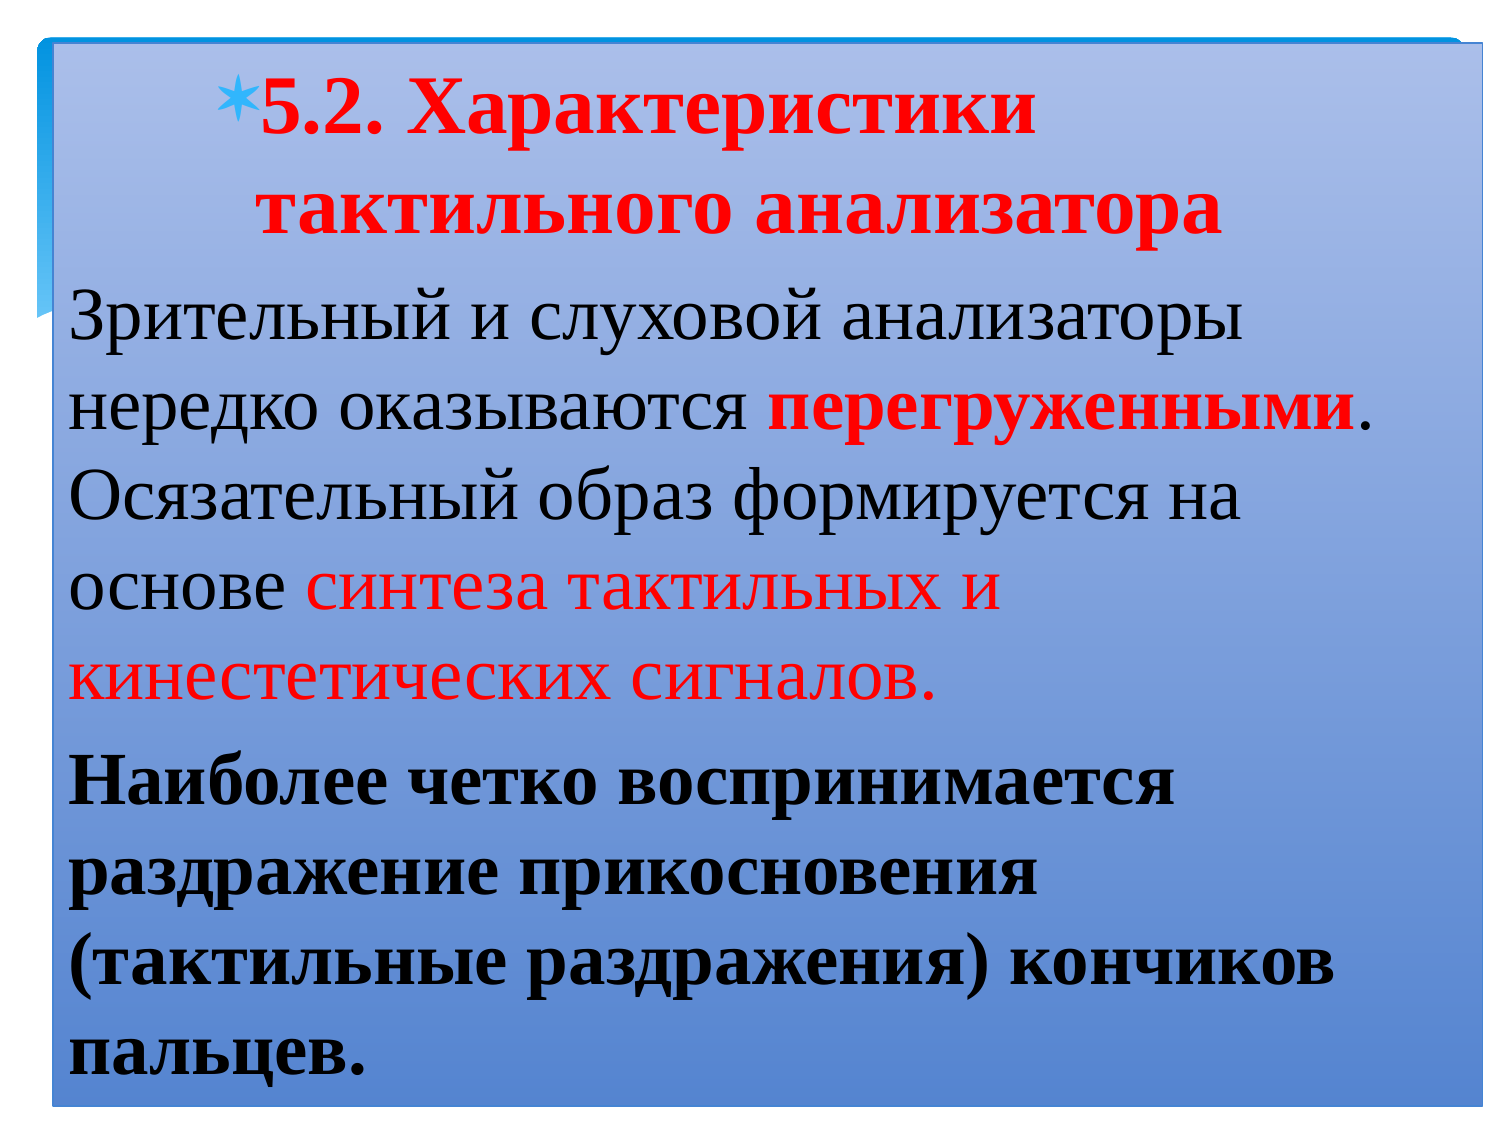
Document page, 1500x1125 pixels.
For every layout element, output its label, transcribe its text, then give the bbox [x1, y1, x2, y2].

list 5.2. Характеристики тактильного анализатора Зрительный и слуховой анализаторы нередко оказываются перегруженными. Осязательный образ формируется на основе синтеза тактильных и кинестетических сигналов. Наиболее четко воспринимается раздражение прикосновения (тактильные раздражения) кончиков пальцев. [52, 42, 1483, 1107]
